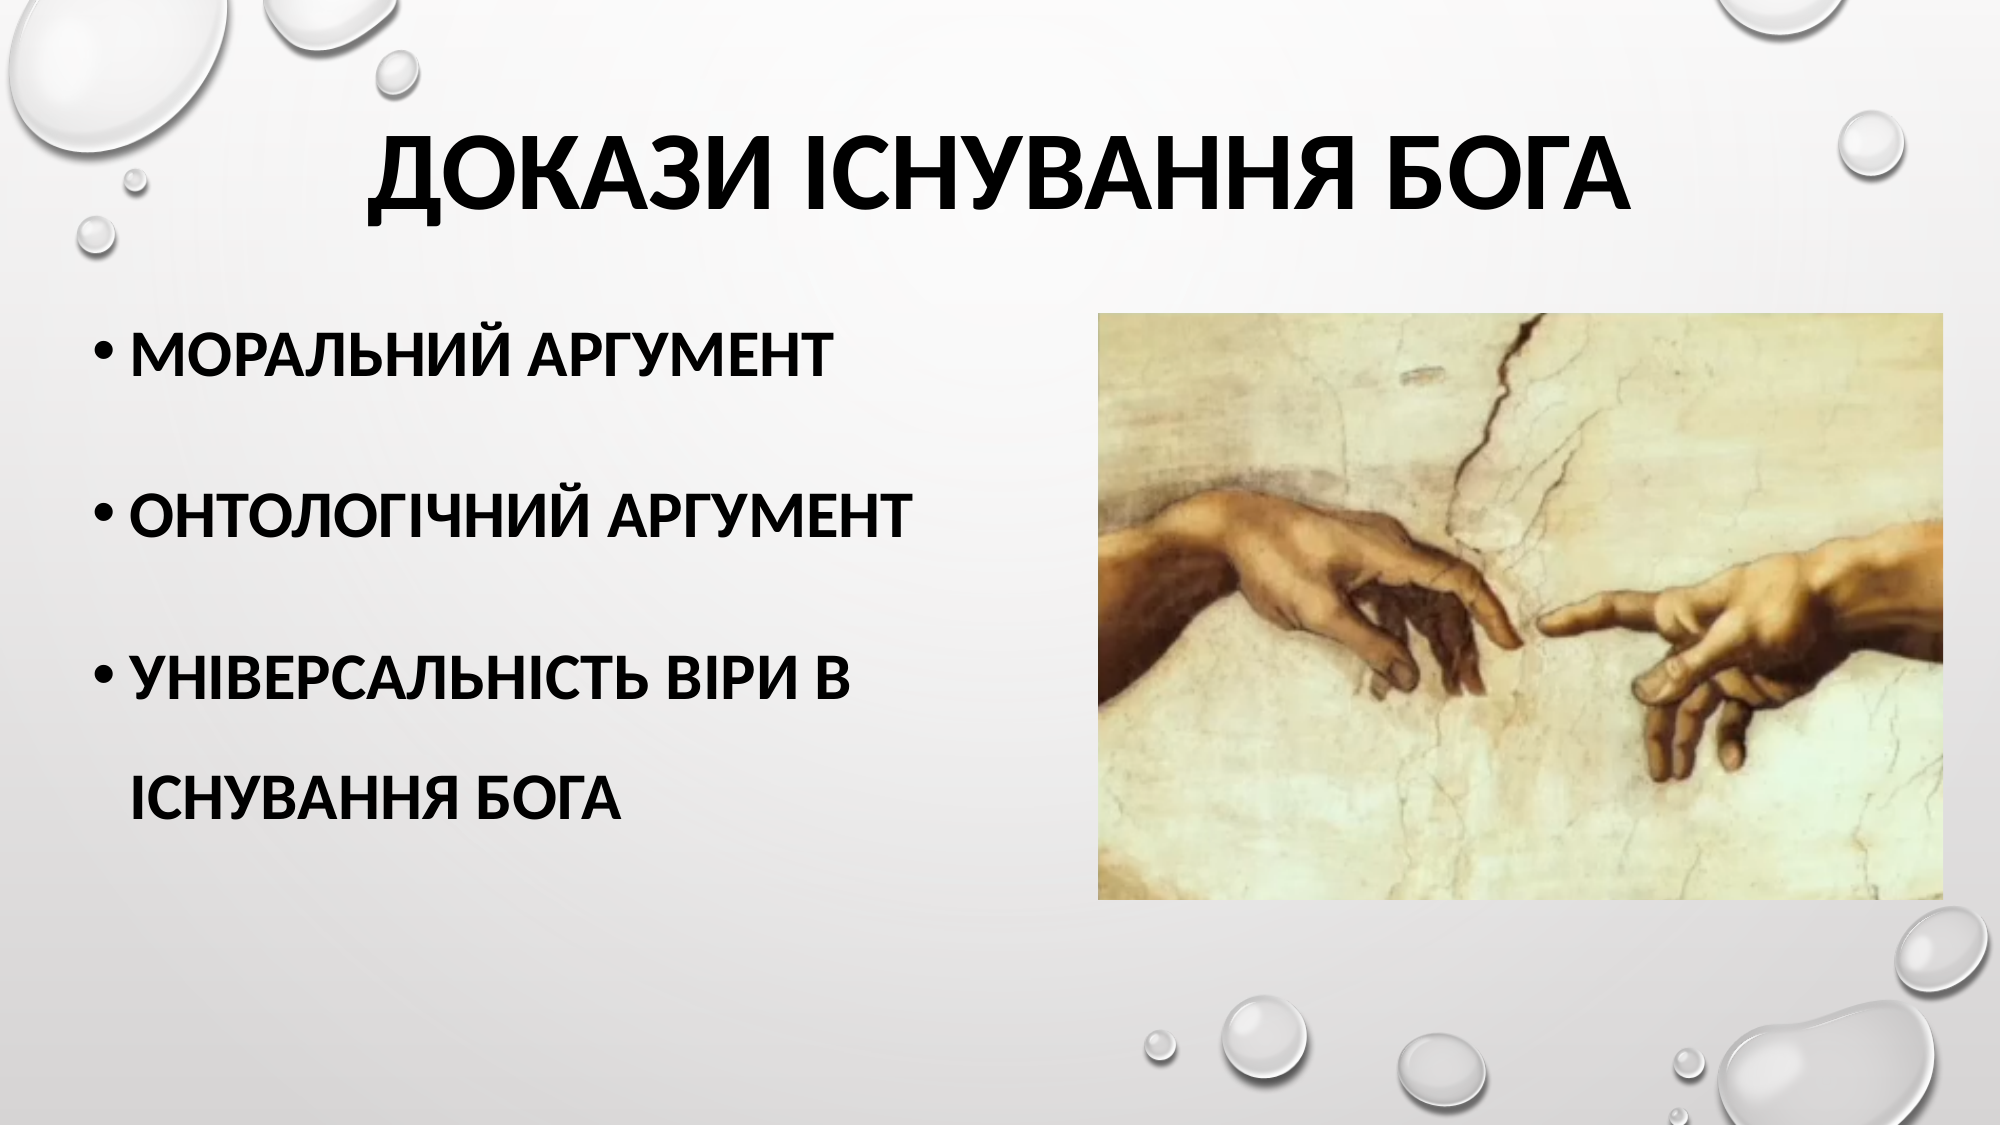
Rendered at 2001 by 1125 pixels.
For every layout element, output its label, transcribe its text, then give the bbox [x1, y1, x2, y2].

list Моральний аргумент Онтологічний аргумент Універсальність віри в існування Бога [77, 261, 1139, 1039]
picture [0, 0, 2000, 1125]
title Докази існування Бога [88, 0, 1911, 262]
